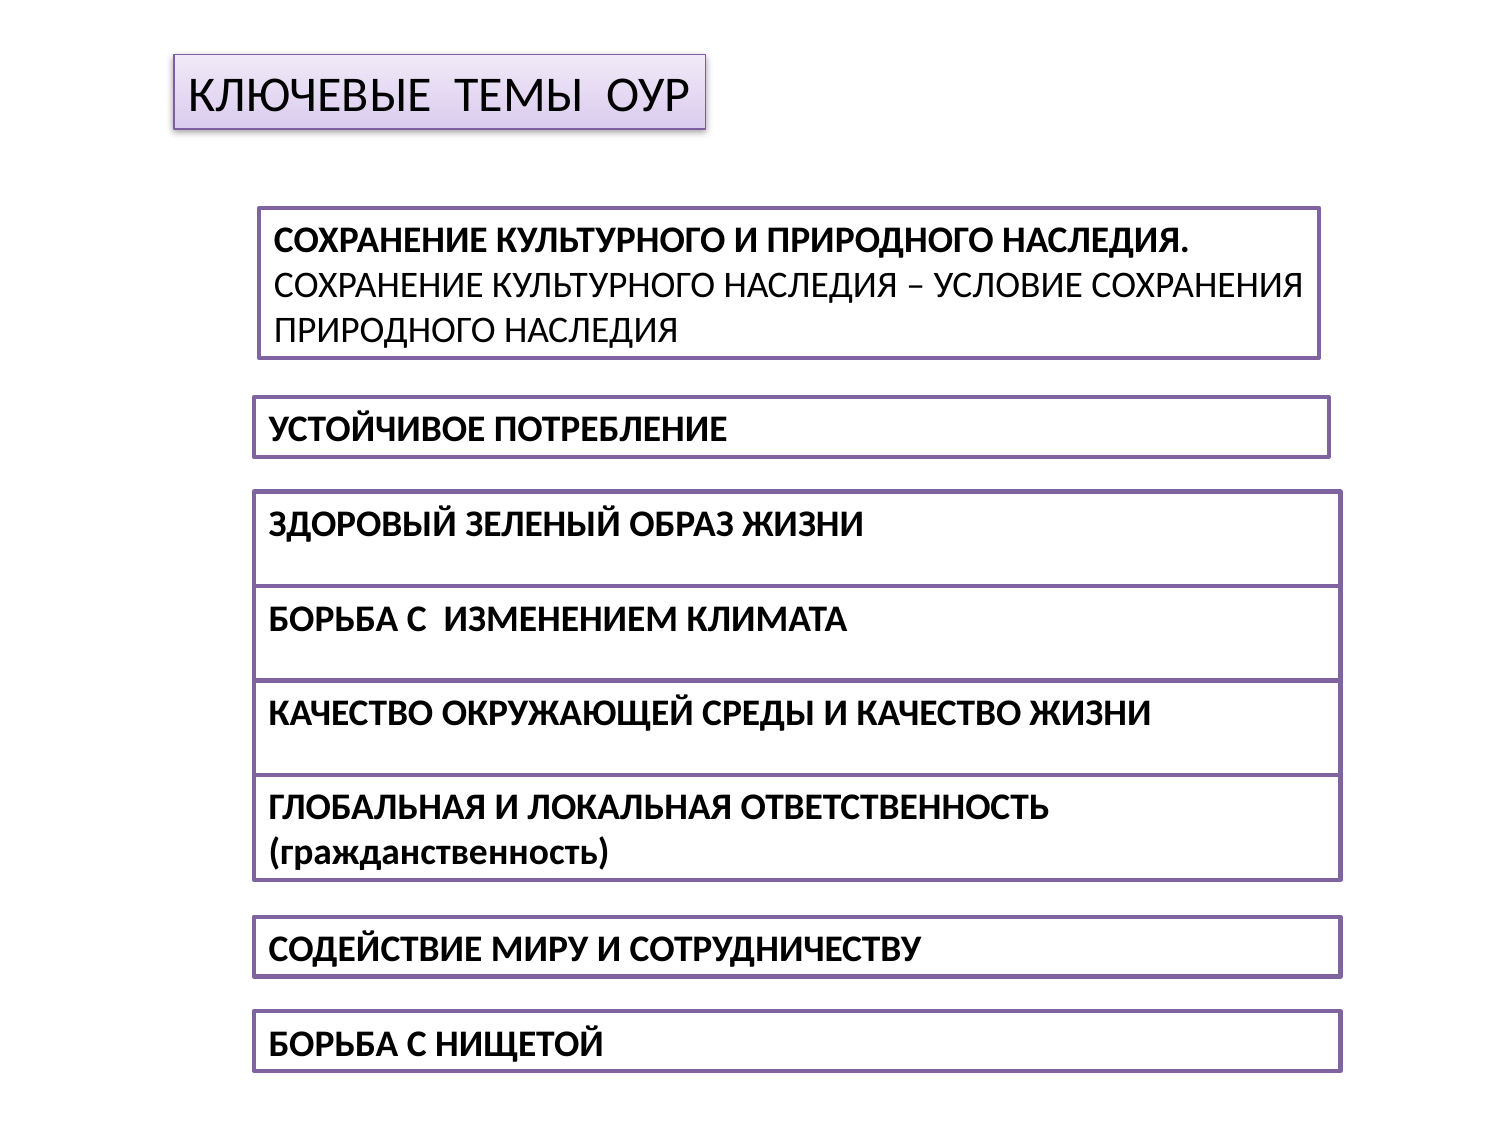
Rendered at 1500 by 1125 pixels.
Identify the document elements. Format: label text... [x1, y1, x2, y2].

text_box ЗДОРОВЫЙ ЗЕЛЕНЫЙ ОБРАЗ ЖИЗНИ [252, 489, 1343, 584]
text_box СОДЕЙСТВИЕ МИРУ И СОТРУДНИЧЕСТВУ [252, 915, 1343, 979]
text_box БОРЬБА С ИЗМЕНЕНИЕМ КЛИМАТА [252, 584, 1343, 678]
text_box ГЛОБАЛЬНАЯ И ЛОКАЛЬНАЯ ОТВЕТСТВЕННОСТЬ (гражданственность) [252, 773, 1343, 882]
text_box УСТОЙЧИВОЕ ПОТРЕБЛЕНИЕ [252, 395, 1331, 459]
text_box КЛЮЧЕВЫЕ ТЕМЫ ОУР [173, 54, 706, 130]
text_box КАЧЕСТВО ОКРУЖАЮЩЕЙ СРЕДЫ И КАЧЕСТВО ЖИЗНИ [252, 678, 1343, 773]
text_box БОРЬБА С НИЩЕТОЙ [252, 1009, 1343, 1073]
text_box СОХРАНЕНИЕ КУЛЬТУРНОГО И ПРИРОДНОГО НАСЛЕДИЯ. СОХРАНЕНИЕ КУЛЬТУРНОГО НАСЛЕДИЯ – УСЛОВИЕ СОХРАНЕНИЯ ПРИРОДНОГО НАСЛЕДИЯ [257, 206, 1321, 360]
